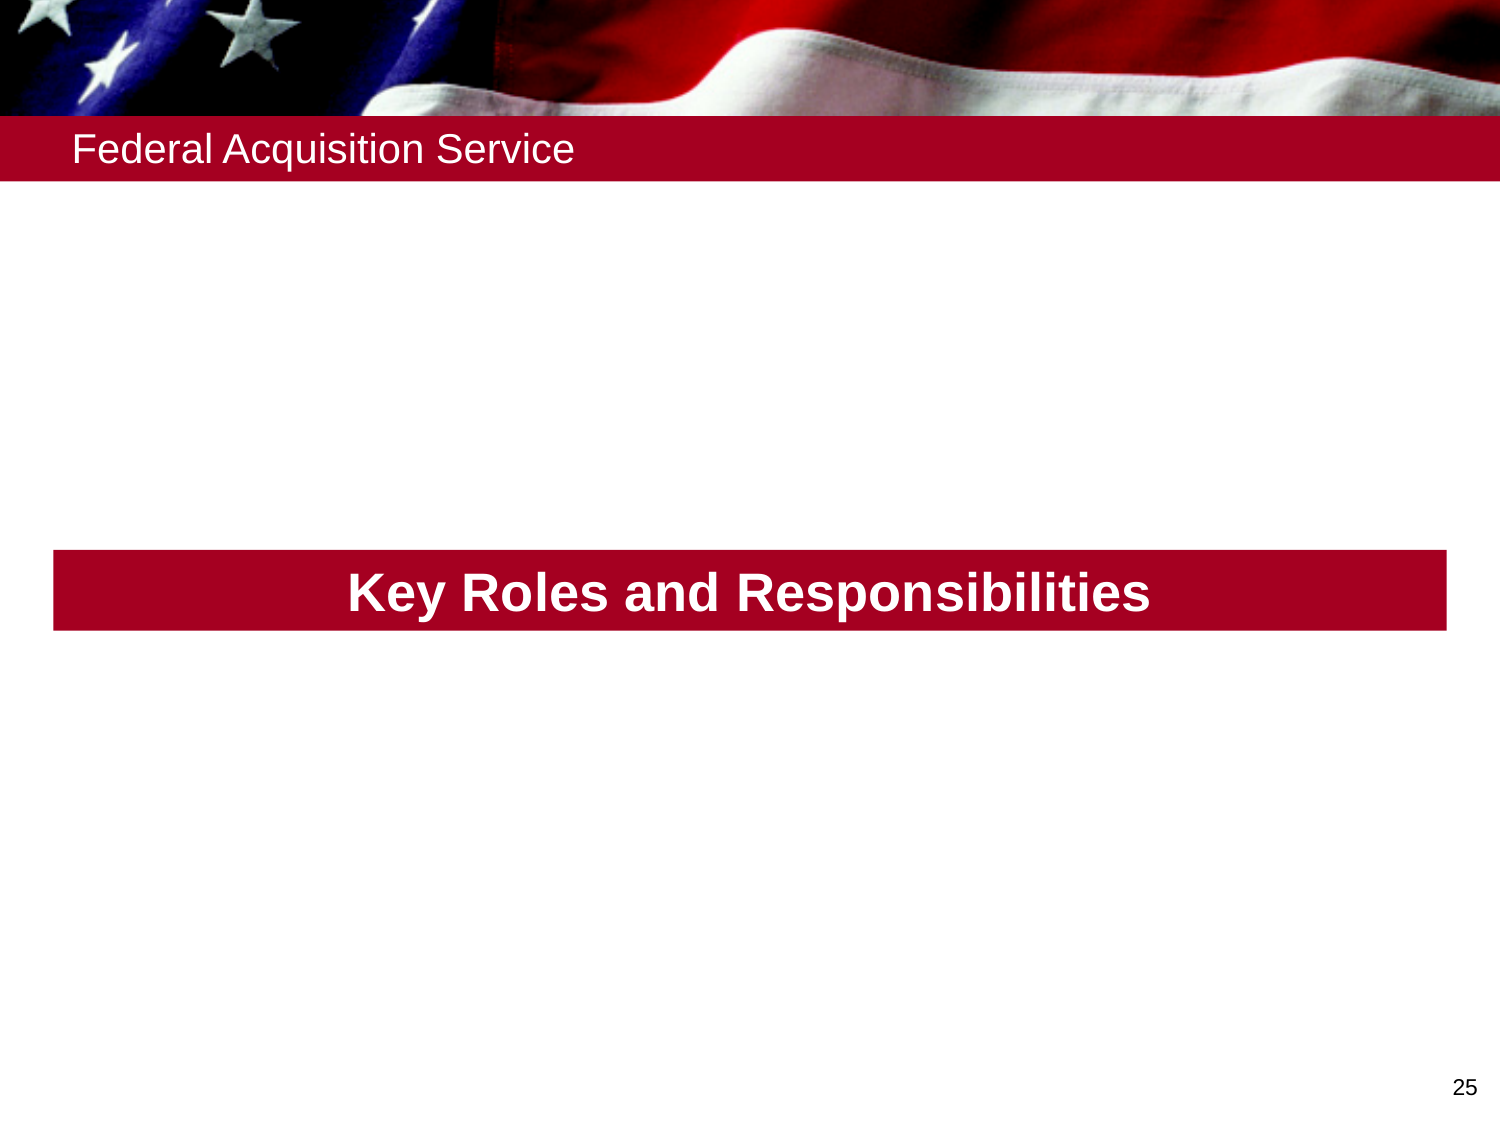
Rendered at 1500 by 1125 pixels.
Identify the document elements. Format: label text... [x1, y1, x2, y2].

picture [0, 0, 1500, 116]
title Key Roles and Responsibilities [53, 549, 1447, 631]
